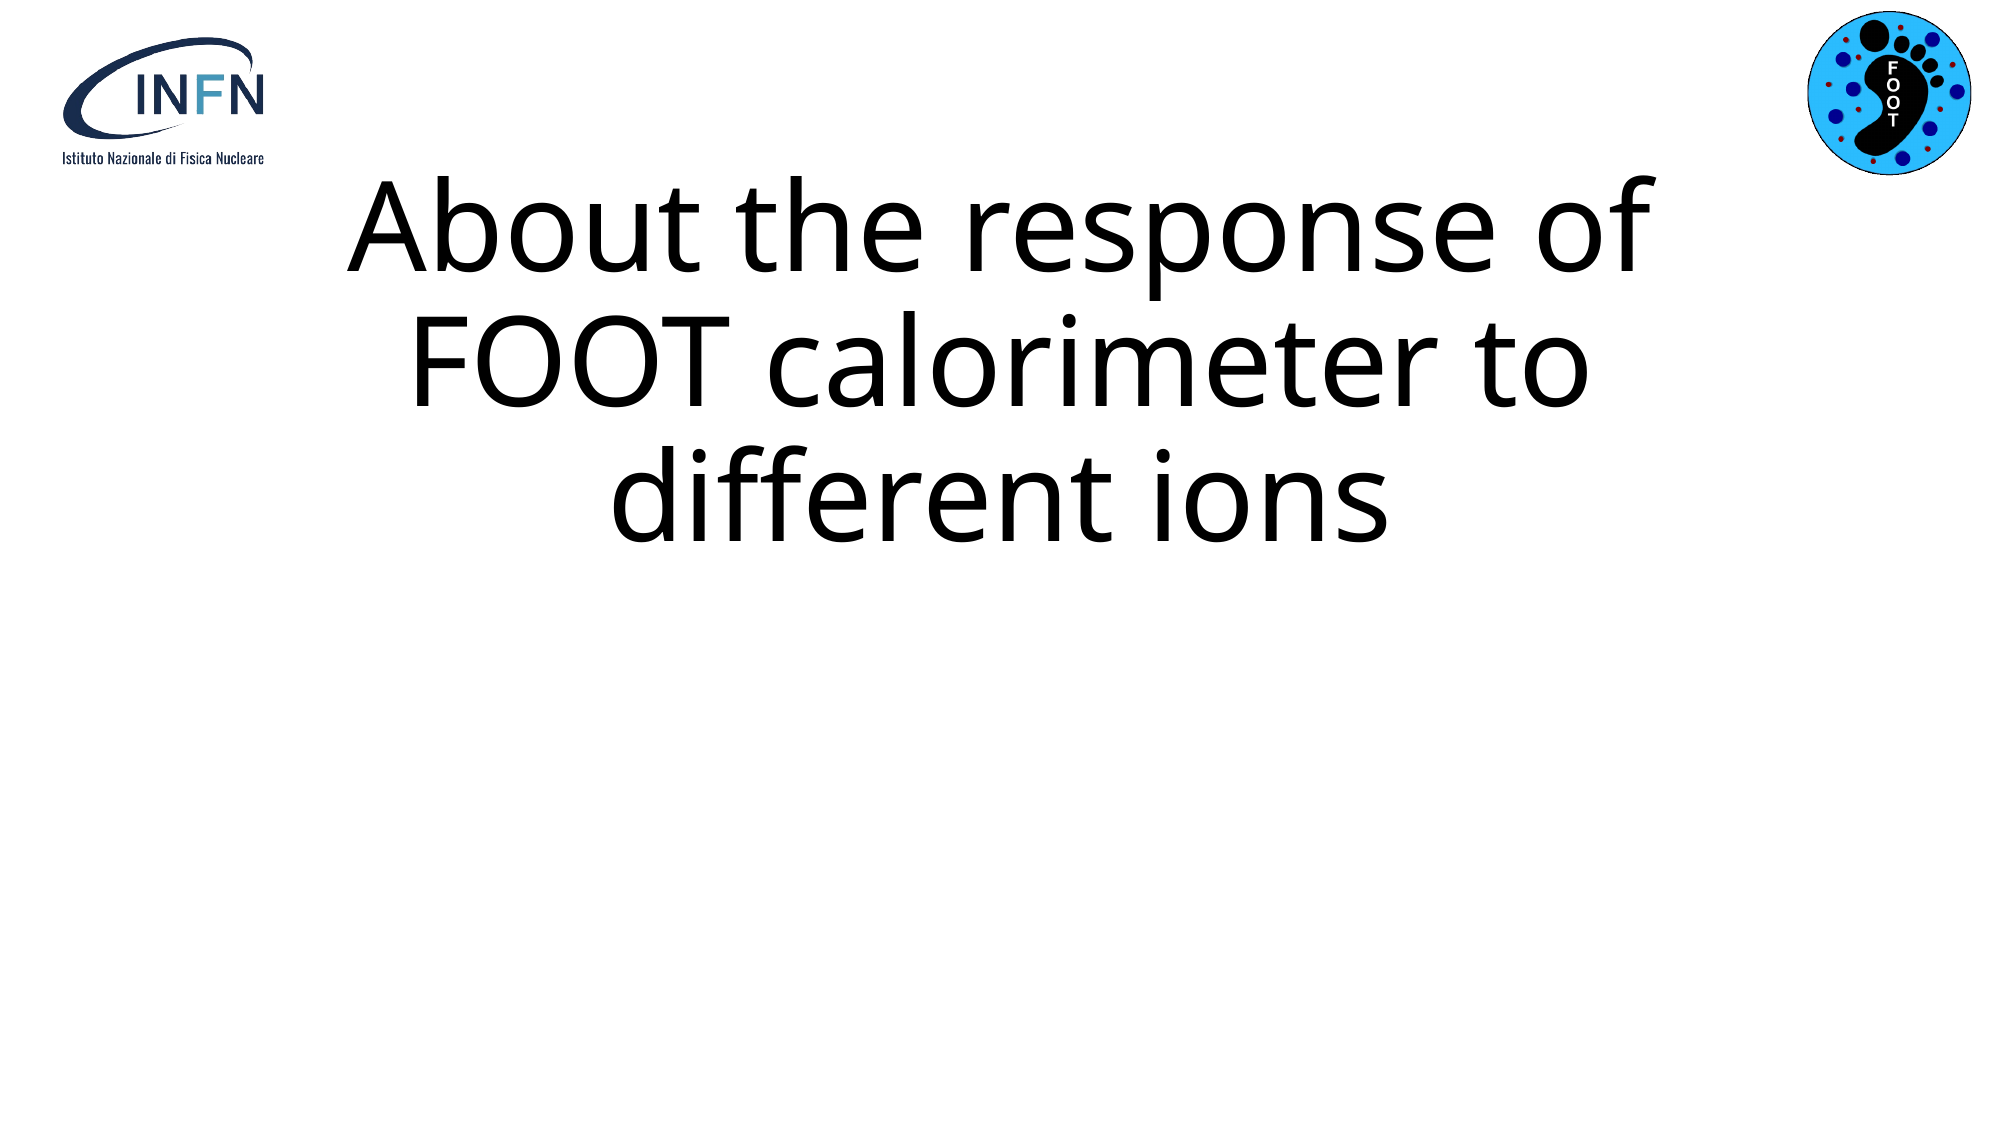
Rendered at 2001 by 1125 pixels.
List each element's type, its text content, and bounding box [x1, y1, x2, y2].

picture [1804, 8, 1974, 178]
picture [26, 24, 302, 178]
title About the response of FOOT calorimeter to different ions [249, 184, 1750, 576]
